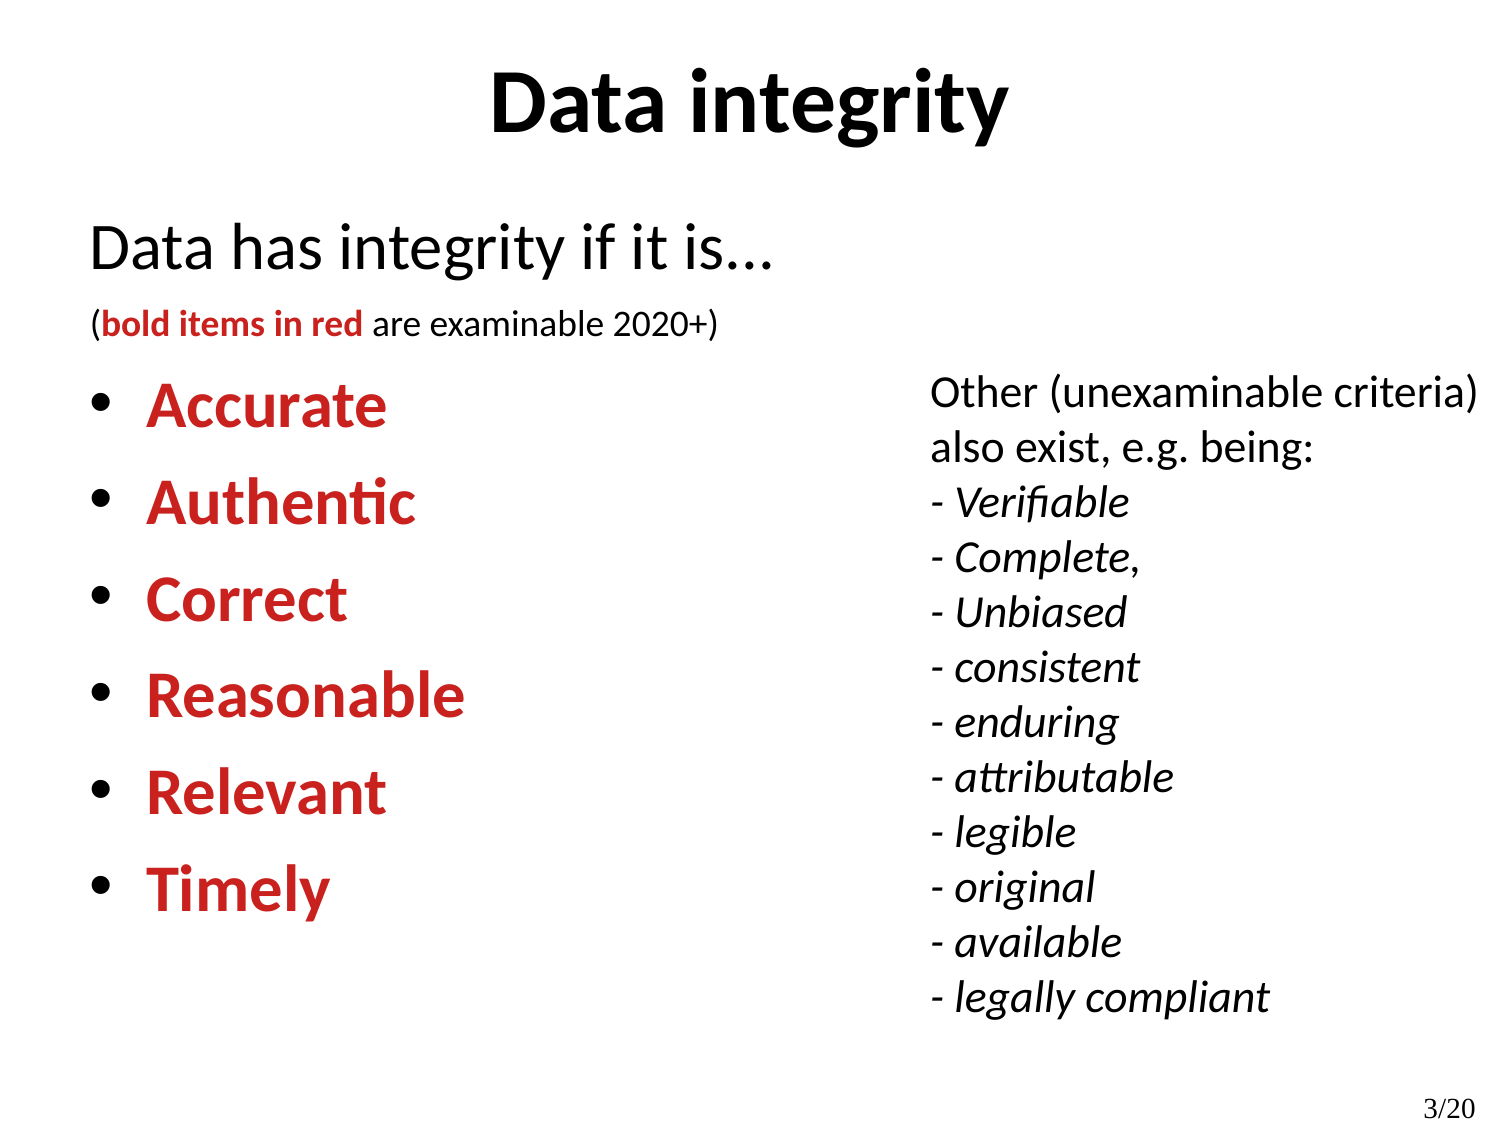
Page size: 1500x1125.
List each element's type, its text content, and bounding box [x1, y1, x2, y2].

text_box 3/20 [1246, 1081, 1491, 1125]
text_box Other (unexaminable criteria) also exist, e.g. being: - Verifiable - Complete, - Unbiased - consistent - enduring - attributable - legible - original - available - legally compliant [915, 354, 1500, 965]
text_box Data has integrity if it is... (bold items in red are examinable 2020+) Accurate Authentic Correct Reasonable Relevant Timely [75, 195, 1418, 999]
title Data integrity [75, 45, 1425, 148]
